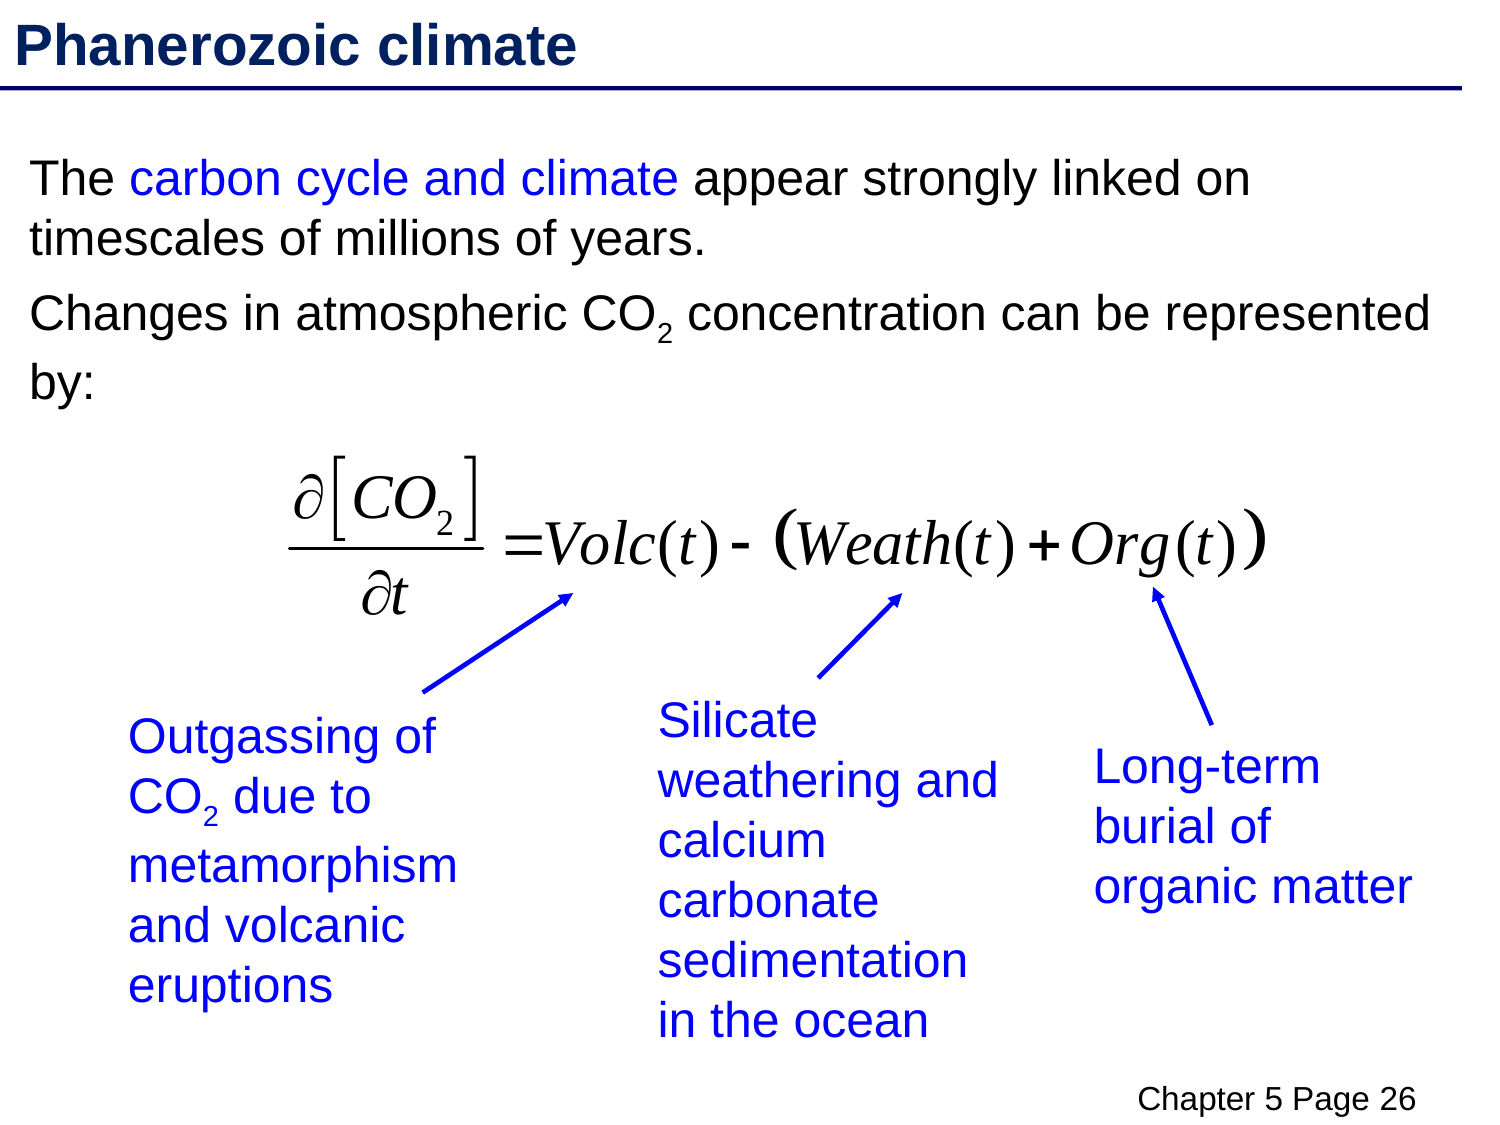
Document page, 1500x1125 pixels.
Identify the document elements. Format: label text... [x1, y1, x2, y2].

text_box The carbon cycle and climate appear strongly linked on timescales of millions of years. Changes in atmospheric CO2 concentration can be represented by: [14, 138, 1486, 417]
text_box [422, 593, 574, 693]
text_box Phanerozoic climate [0, 1, 1451, 85]
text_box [1153, 586, 1212, 726]
text_box Silicate weathering and calcium carbonate sedimentation in the ocean [642, 680, 1028, 1055]
text_box Long-term burial of organic matter [1078, 726, 1464, 921]
text_box Outgassing of CO2 due to metamorphism and volcanic eruptions [113, 696, 498, 1020]
text_box Chapter 5 Page 26 [1122, 1069, 1500, 1125]
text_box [818, 593, 903, 678]
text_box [278, 453, 1272, 629]
